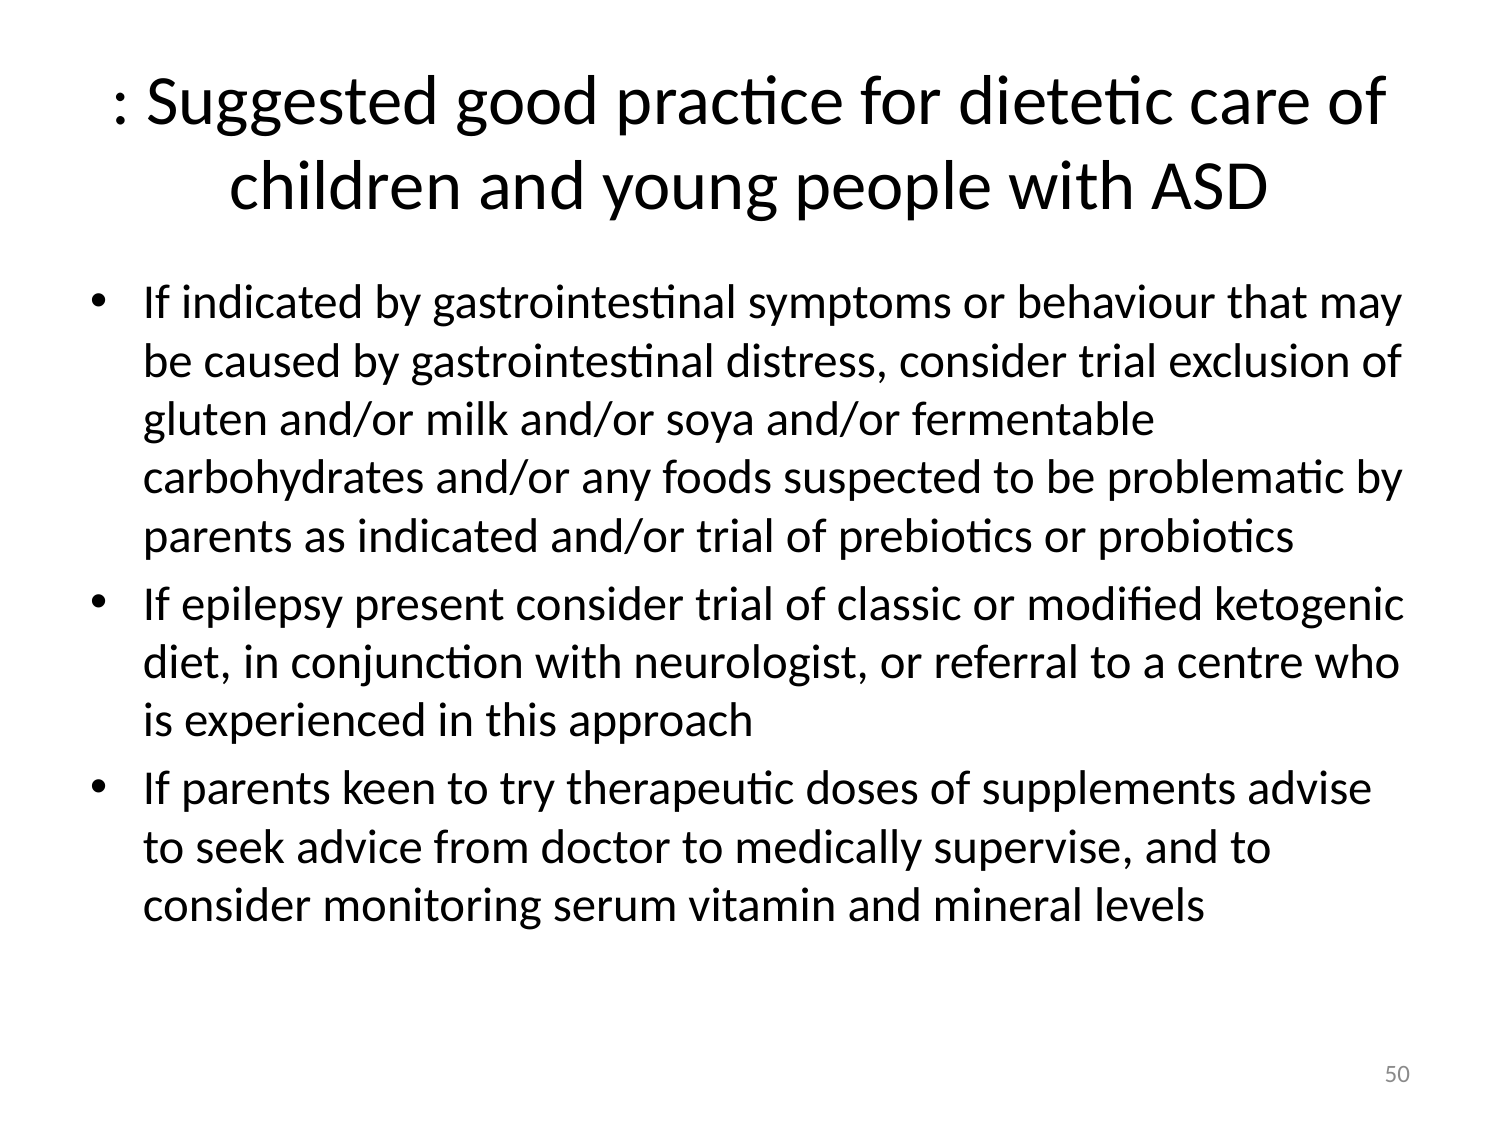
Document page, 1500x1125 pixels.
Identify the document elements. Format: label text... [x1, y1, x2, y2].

list If indicated by gastrointestinal symptoms or behaviour that may be caused by gastrointestinal distress, consider trial exclusion of gluten and/or milk and/or soya and/or fermentable carbohydrates and/or any foods suspected to be problematic by parents as indicated and/or trial of prebiotics or probiotics If epilepsy present consider trial of classic or modified ketogenic diet, in conjunction with neurologist, or referral to a centre who is experienced in this approach If parents keen to try therapeutic doses of supplements advise to seek advice from doctor to medically supervise, and to consider monitoring serum vitamin and mineral levels [75, 262, 1425, 1005]
slide_number 50 [1074, 1042, 1425, 1103]
title : Suggested good practice for dietetic care of children and young people with ASD [75, 45, 1425, 233]
